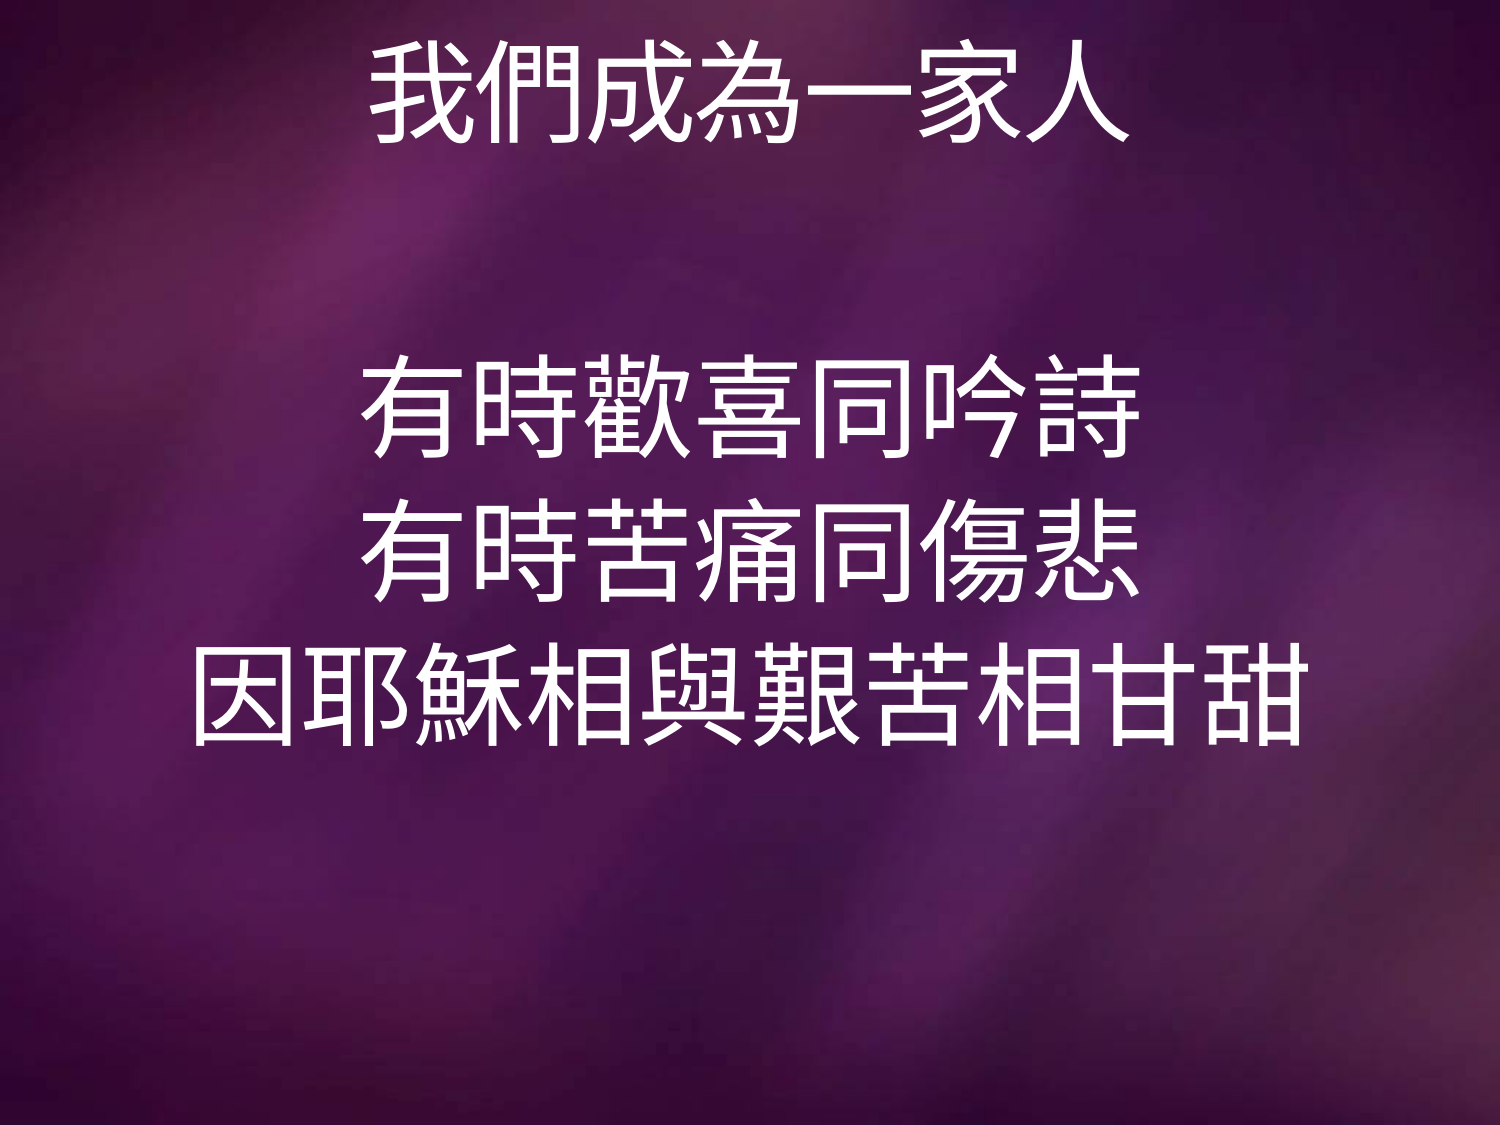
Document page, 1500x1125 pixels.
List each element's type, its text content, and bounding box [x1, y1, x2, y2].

picture [0, 0, 1500, 1125]
title 我們成為一家人 [62, 37, 1438, 161]
list 有時歡喜同吟詩 有時苦痛同傷悲 因耶穌相與艱苦相甘甜 [62, 352, 1438, 775]
